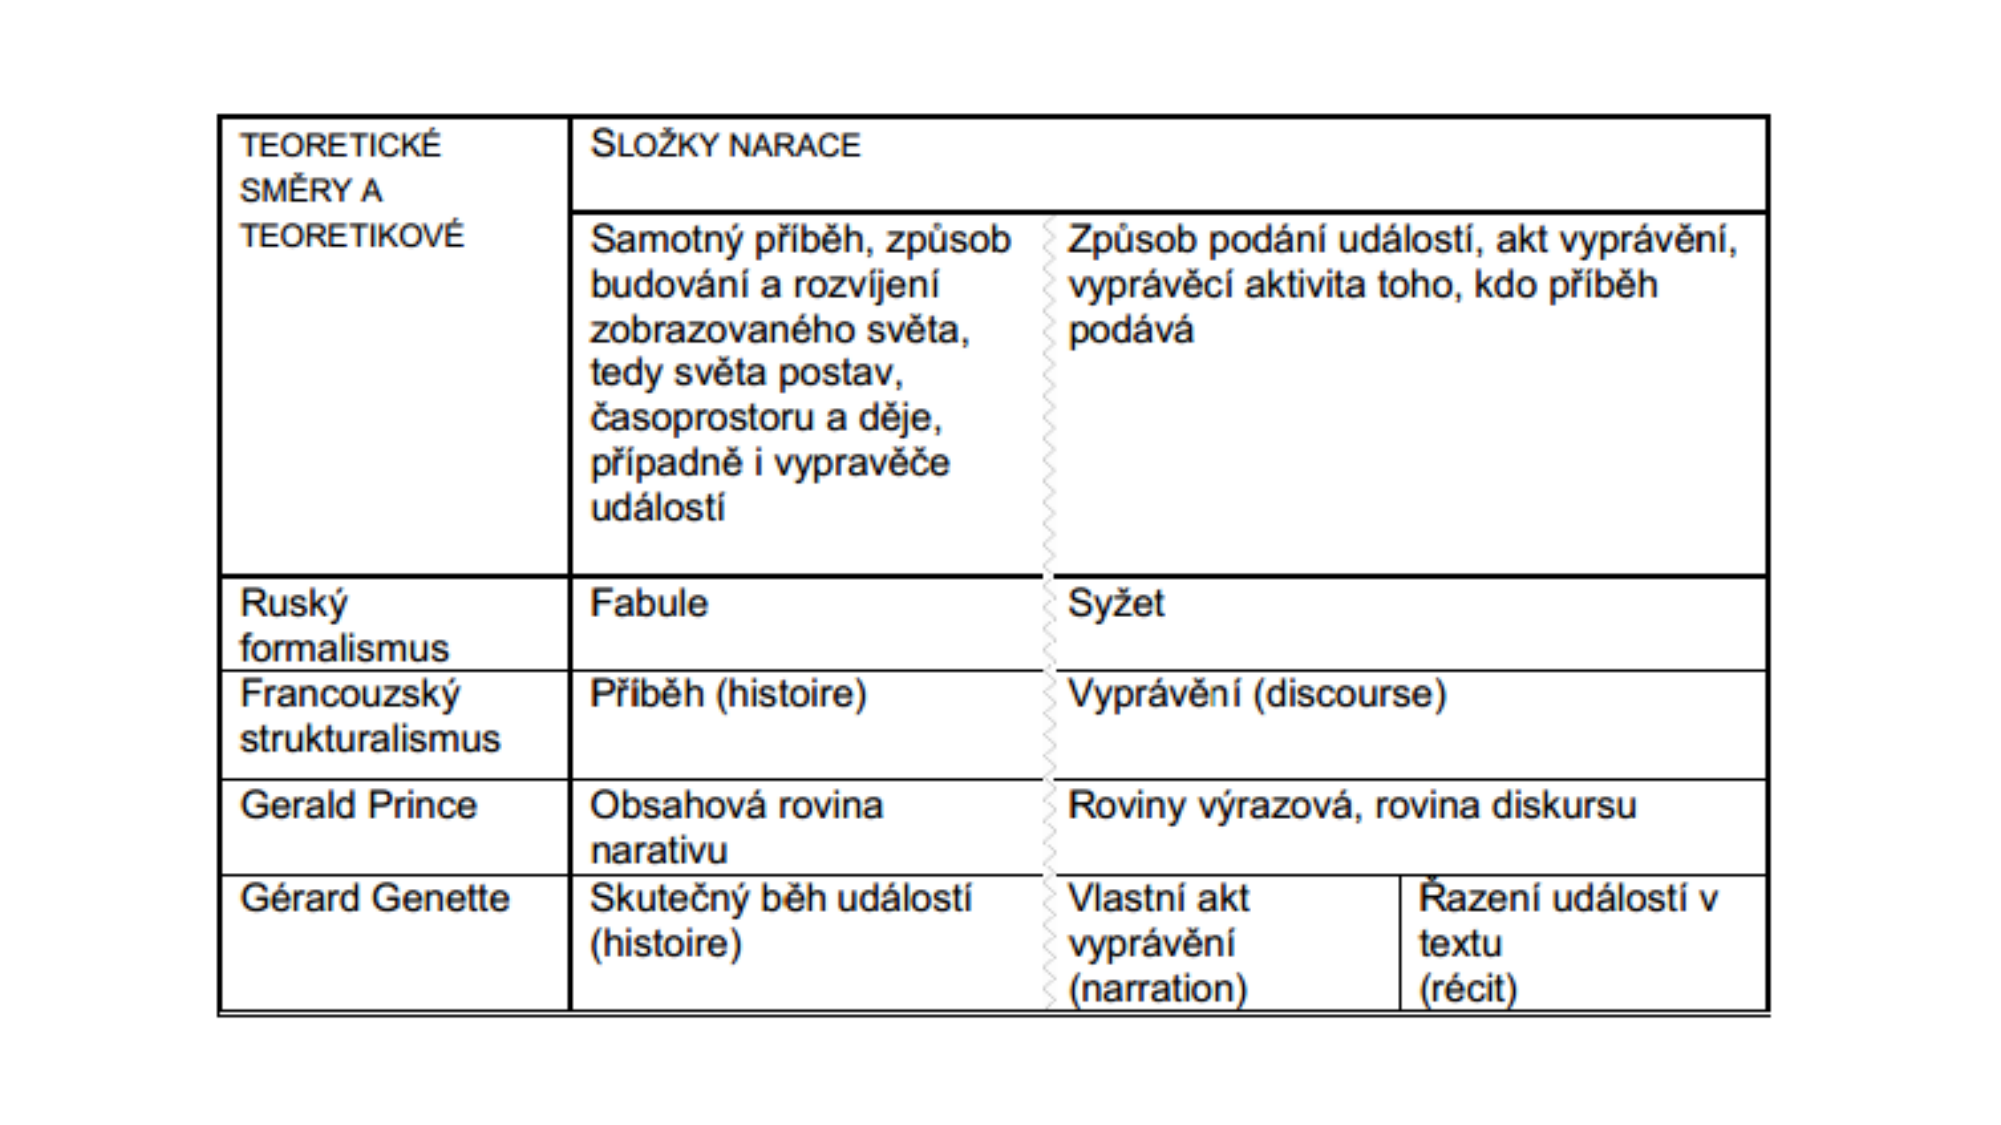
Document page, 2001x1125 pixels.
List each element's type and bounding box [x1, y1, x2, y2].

list [170, 59, 1830, 1074]
